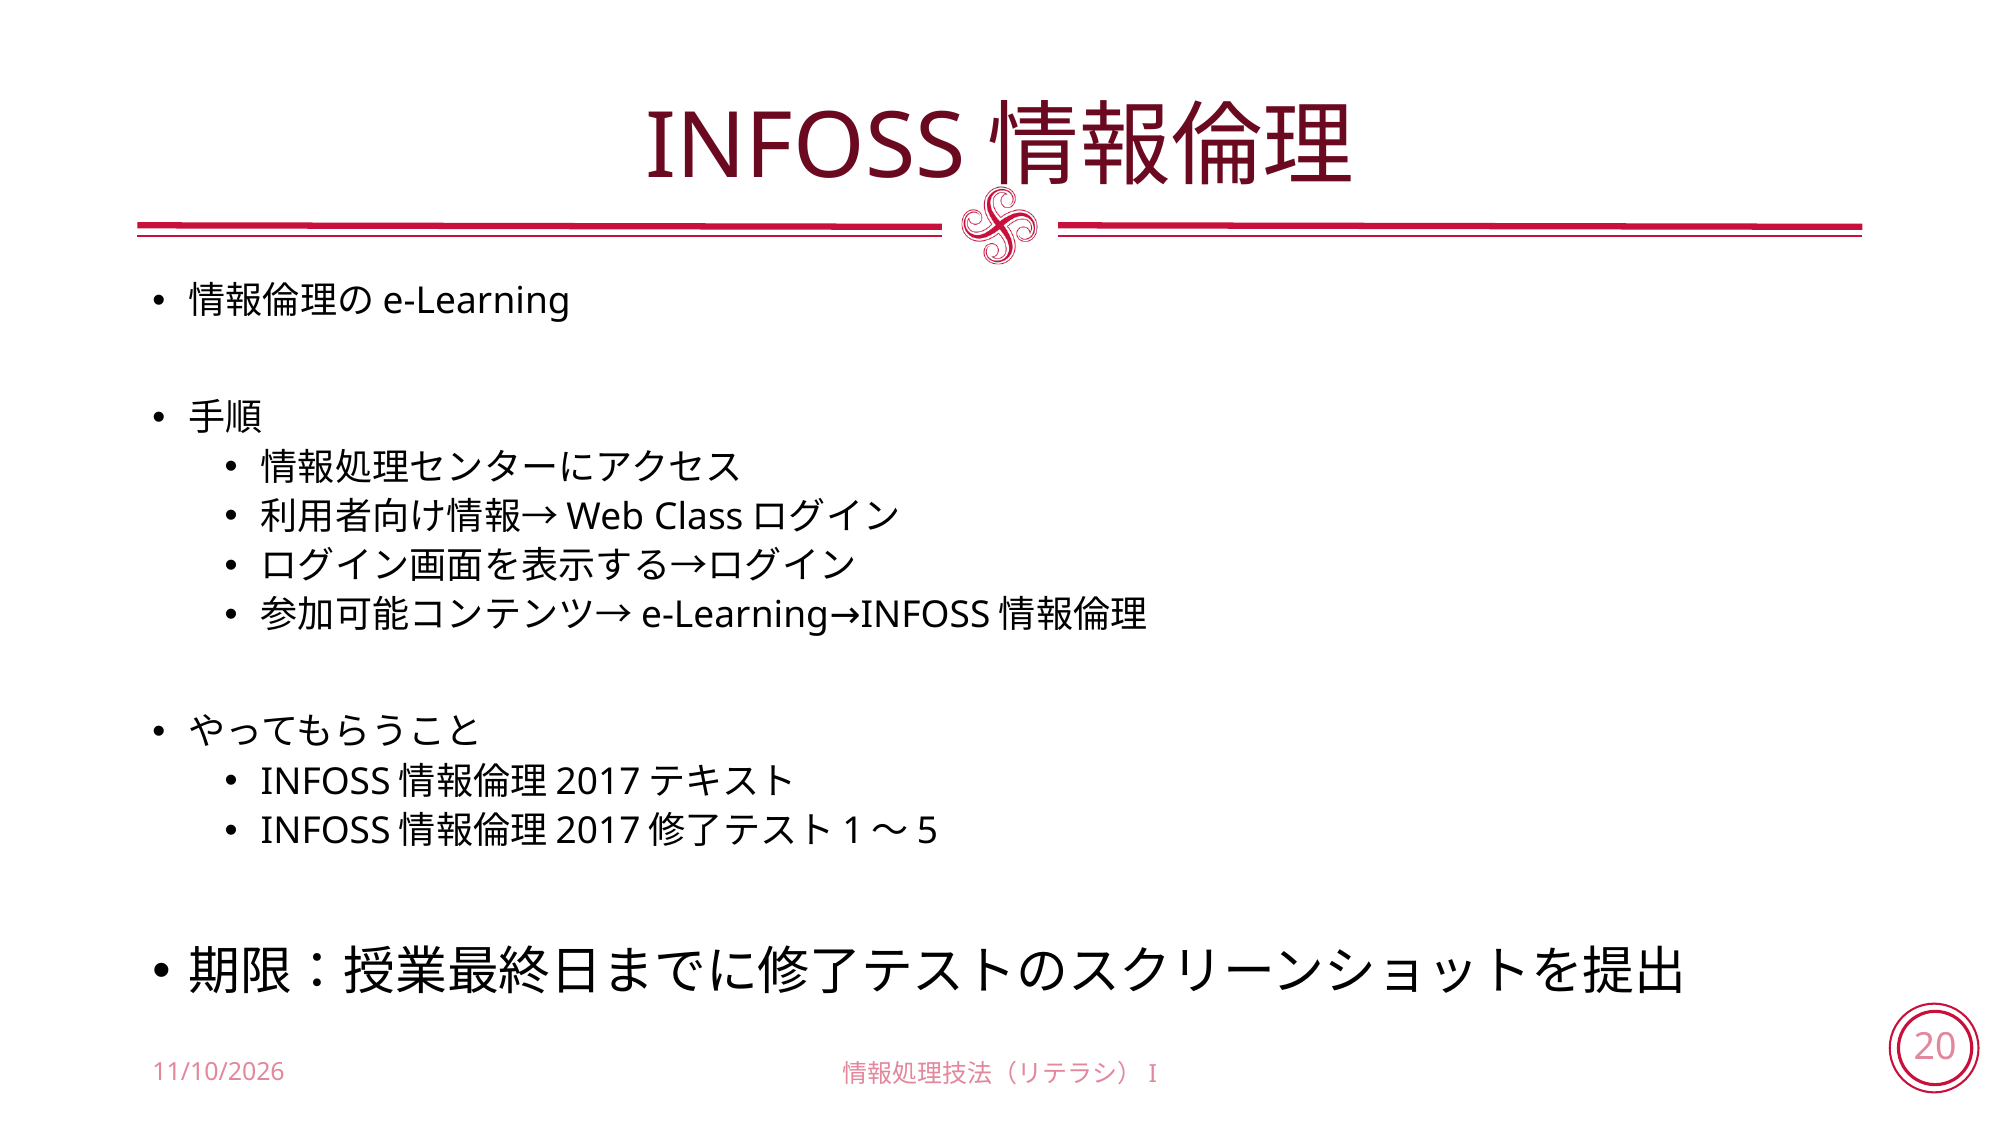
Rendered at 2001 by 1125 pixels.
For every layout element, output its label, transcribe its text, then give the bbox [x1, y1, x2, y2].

picture [959, 237, 1041, 268]
list 情報倫理のe-Learning 手順 情報処理センターにアクセス 利用者向け情報→Web Classログイン ログイン画面を表示する→ログイン 参加可能コンテンツ→e-Learning→INFOSS情報倫理 やってもらうこと INFOSS情報倫理2017テキスト INFOSS情報倫理2017修了テスト1〜5 期限：授業最終日までに修了テストのスクリーンショットを提出 [137, 274, 1863, 1014]
title INFOSS情報倫理 [137, 59, 1863, 237]
footer 情報処理技法（リテラシ）I [662, 1042, 1338, 1103]
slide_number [137, 1042, 588, 1103]
